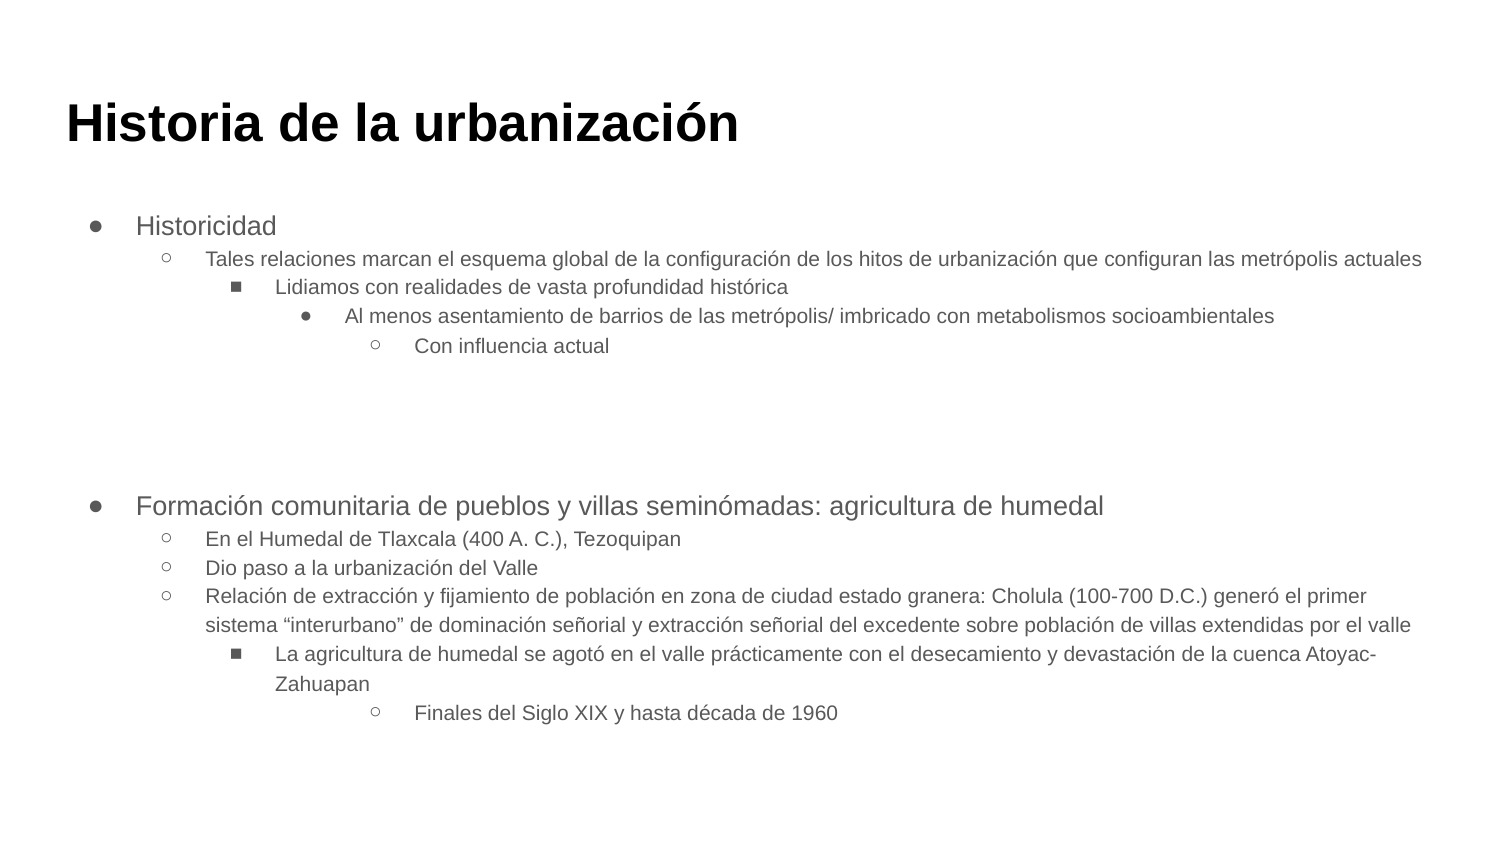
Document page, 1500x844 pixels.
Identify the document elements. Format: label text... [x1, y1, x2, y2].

list Historicidad Tales relaciones marcan el esquema global de la configuración de los hitos de urbanización que configuran las metrópolis actuales Lidiamos con realidades de vasta profundidad histórica Al menos asentamiento de barrios de las metrópolis/ imbricado con metabolismos socioambientales Con influencia actual Formación comunitaria de pueblos y villas seminómadas: agricultura de humedal En el Humedal de Tlaxcala (400 A. C.), Tezoquipan Dio paso a la urbanización del Valle Relación de extracción y fijamiento de población en zona de ciudad estado granera: Cholula (100-700 D.C.) generó el primer sistema “interurbano” de dominación señorial y extracción señorial del excedente sobre población de villas extendidas por el valle La agricultura de humedal se agotó en el valle prácticamente con el desecamiento y devastación de la cuenca Atoyac-Zahuapan Finales del Siglo XIX y hasta década de 1960 [51, 189, 1449, 750]
title Historia de la urbanización [51, 72, 1449, 167]
